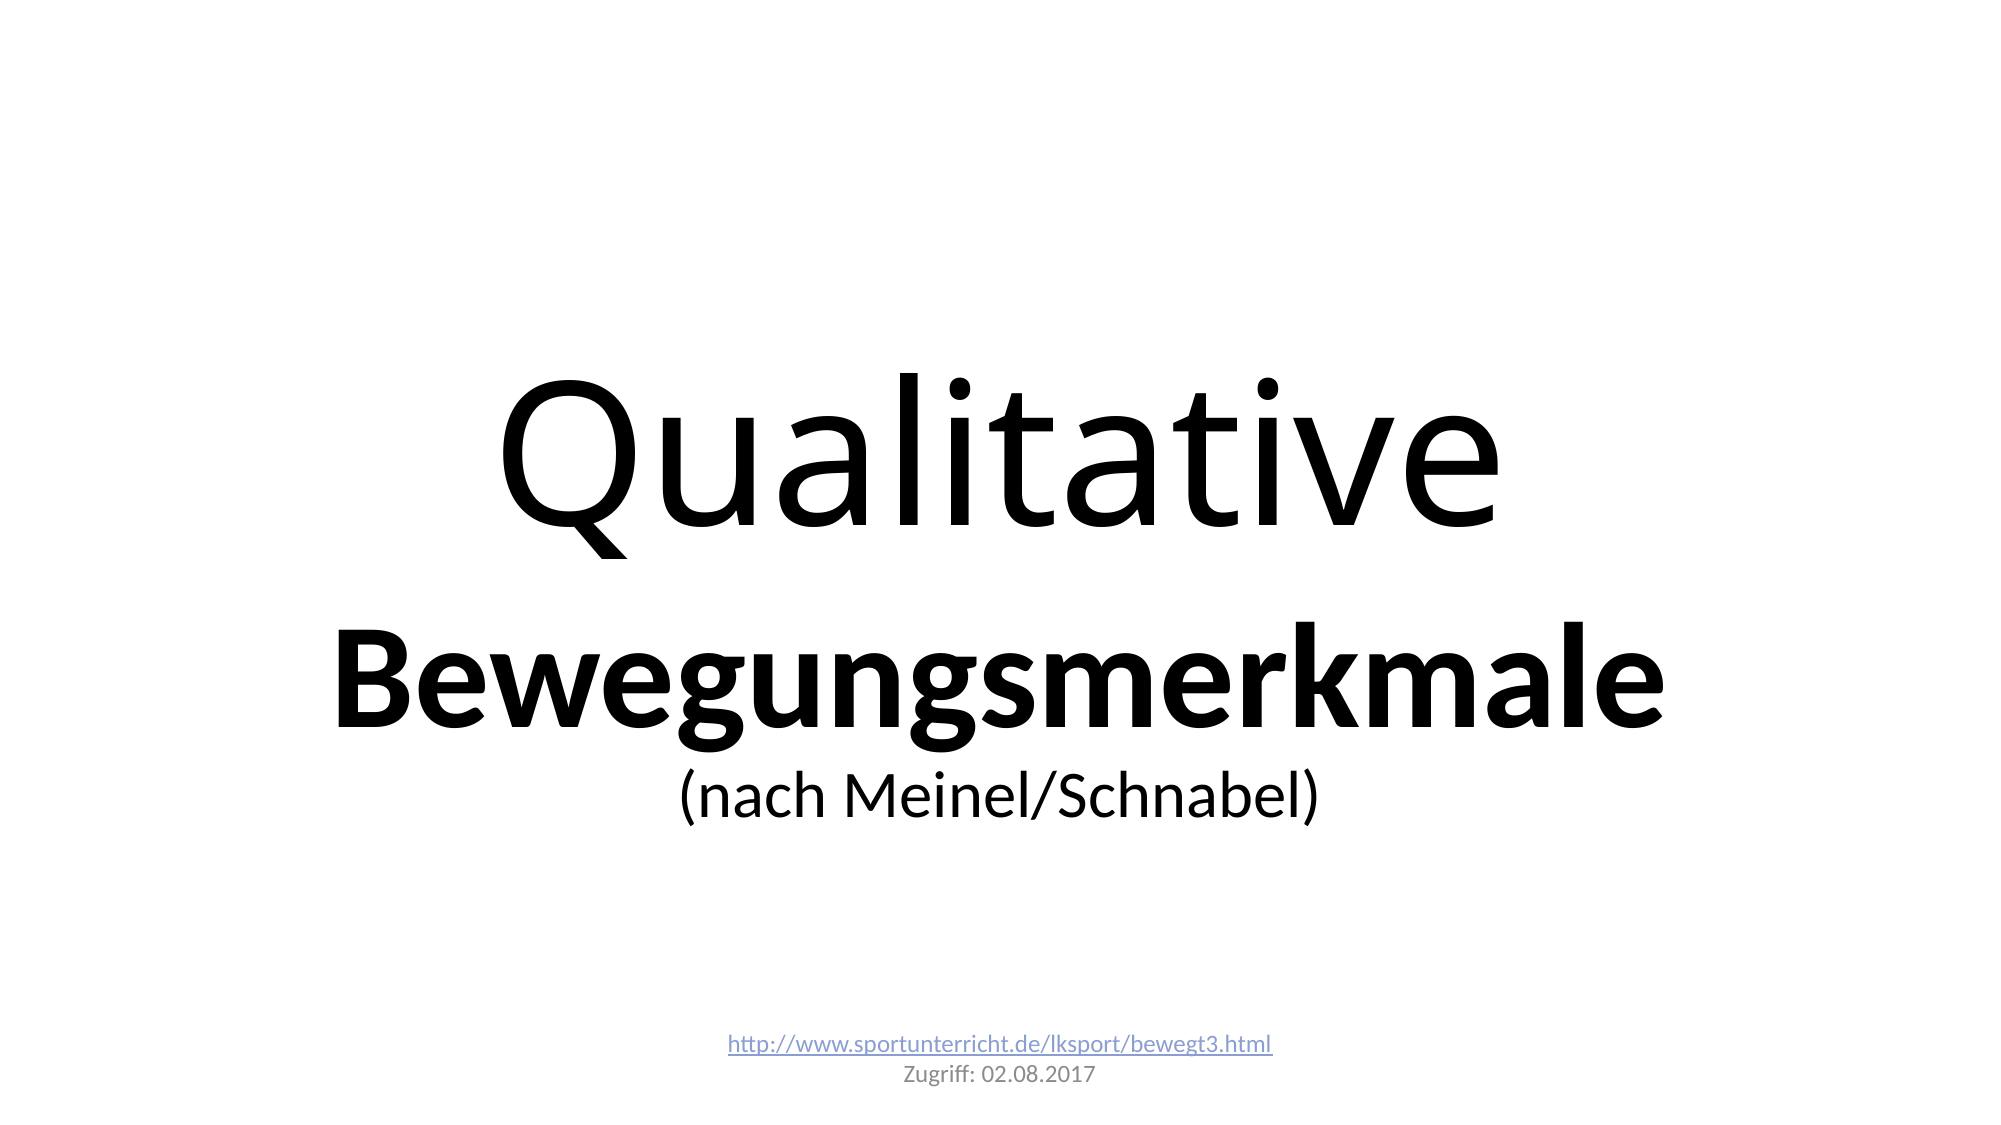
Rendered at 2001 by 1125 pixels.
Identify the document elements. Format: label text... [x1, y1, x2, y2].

title Qualitative [249, 184, 1750, 576]
subtitle Bewegungsmerkmale (nach Meinel/Schnabel) [249, 590, 1750, 863]
footer http://www.sportunterricht.de/lksport/bewegt3.html Zugriff: 02.08.2017 [662, 1042, 1338, 1103]
